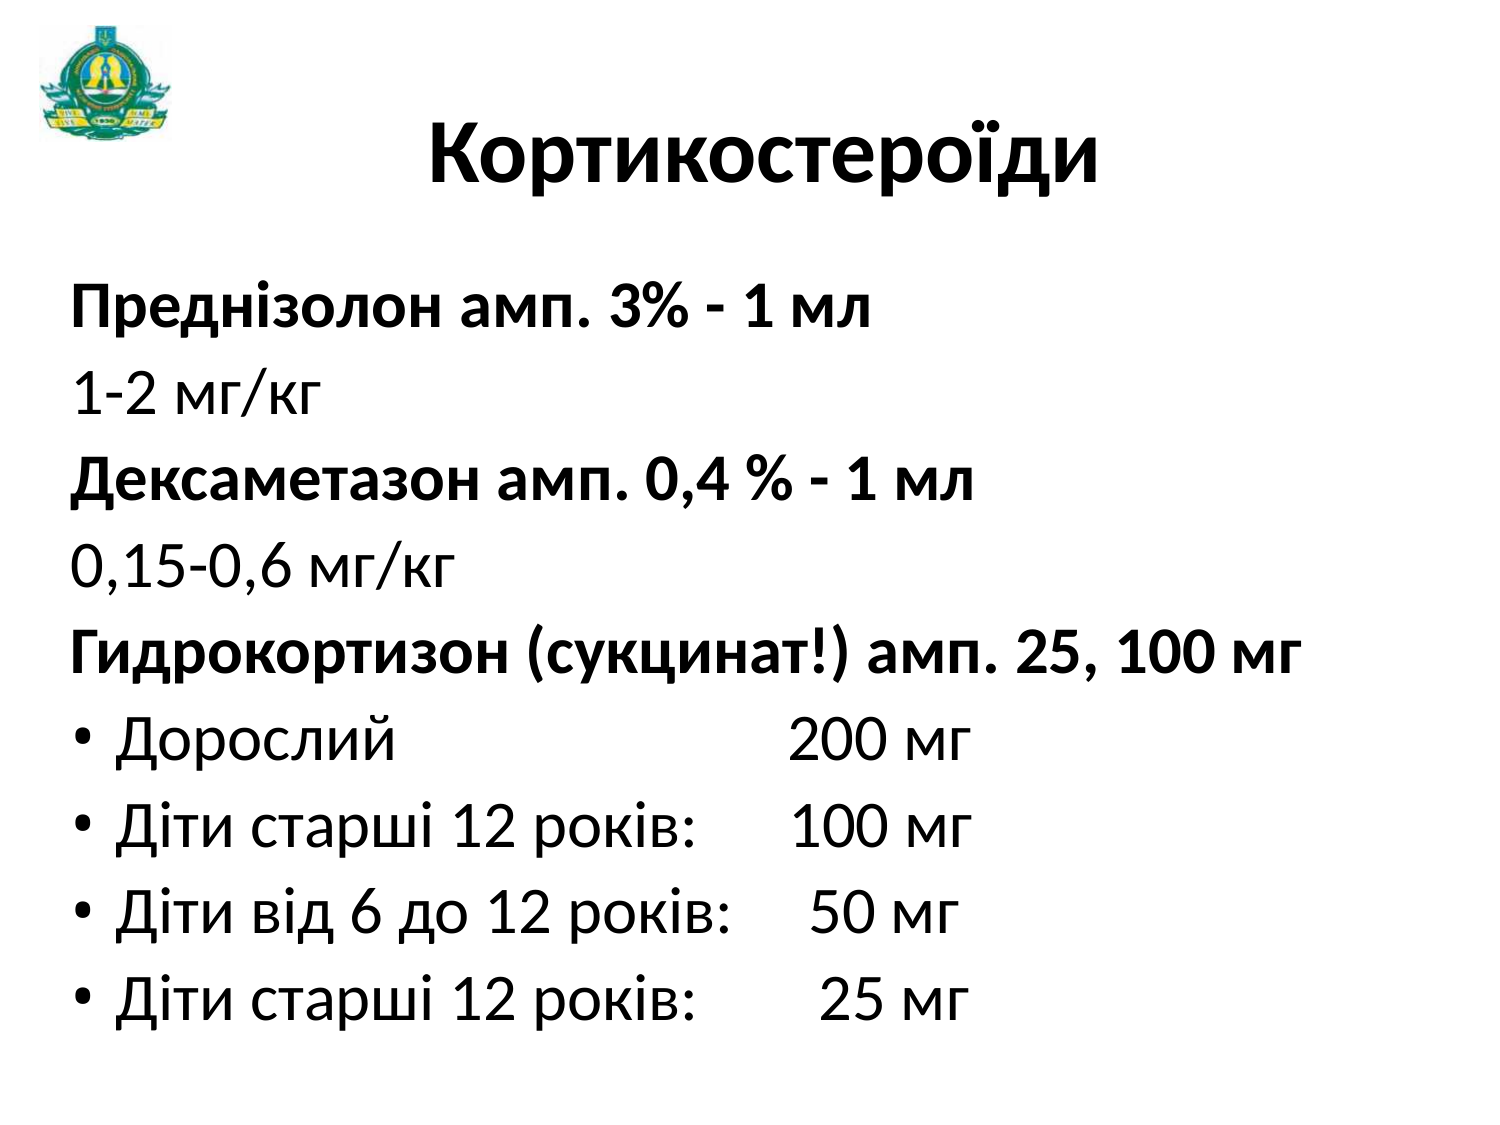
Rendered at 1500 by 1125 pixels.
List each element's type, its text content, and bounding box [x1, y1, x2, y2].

picture [39, 25, 172, 142]
list Преднізолон амп. 3% - 1 мл 1-2 мг/кг Дексаметазон амп. 0,4 % - 1 мл 0,15-0,6 мг/кг Гидрокортизон (сукцинат!) амп. 25, 100 мг Дорослий 200 мг Діти старші 12 років: 100 мг Діти від 6 до 12 років: 50 мг Діти старші 12 років: 25 мг [62, 261, 1413, 1084]
title Кортикостероїди [118, 44, 1413, 261]
